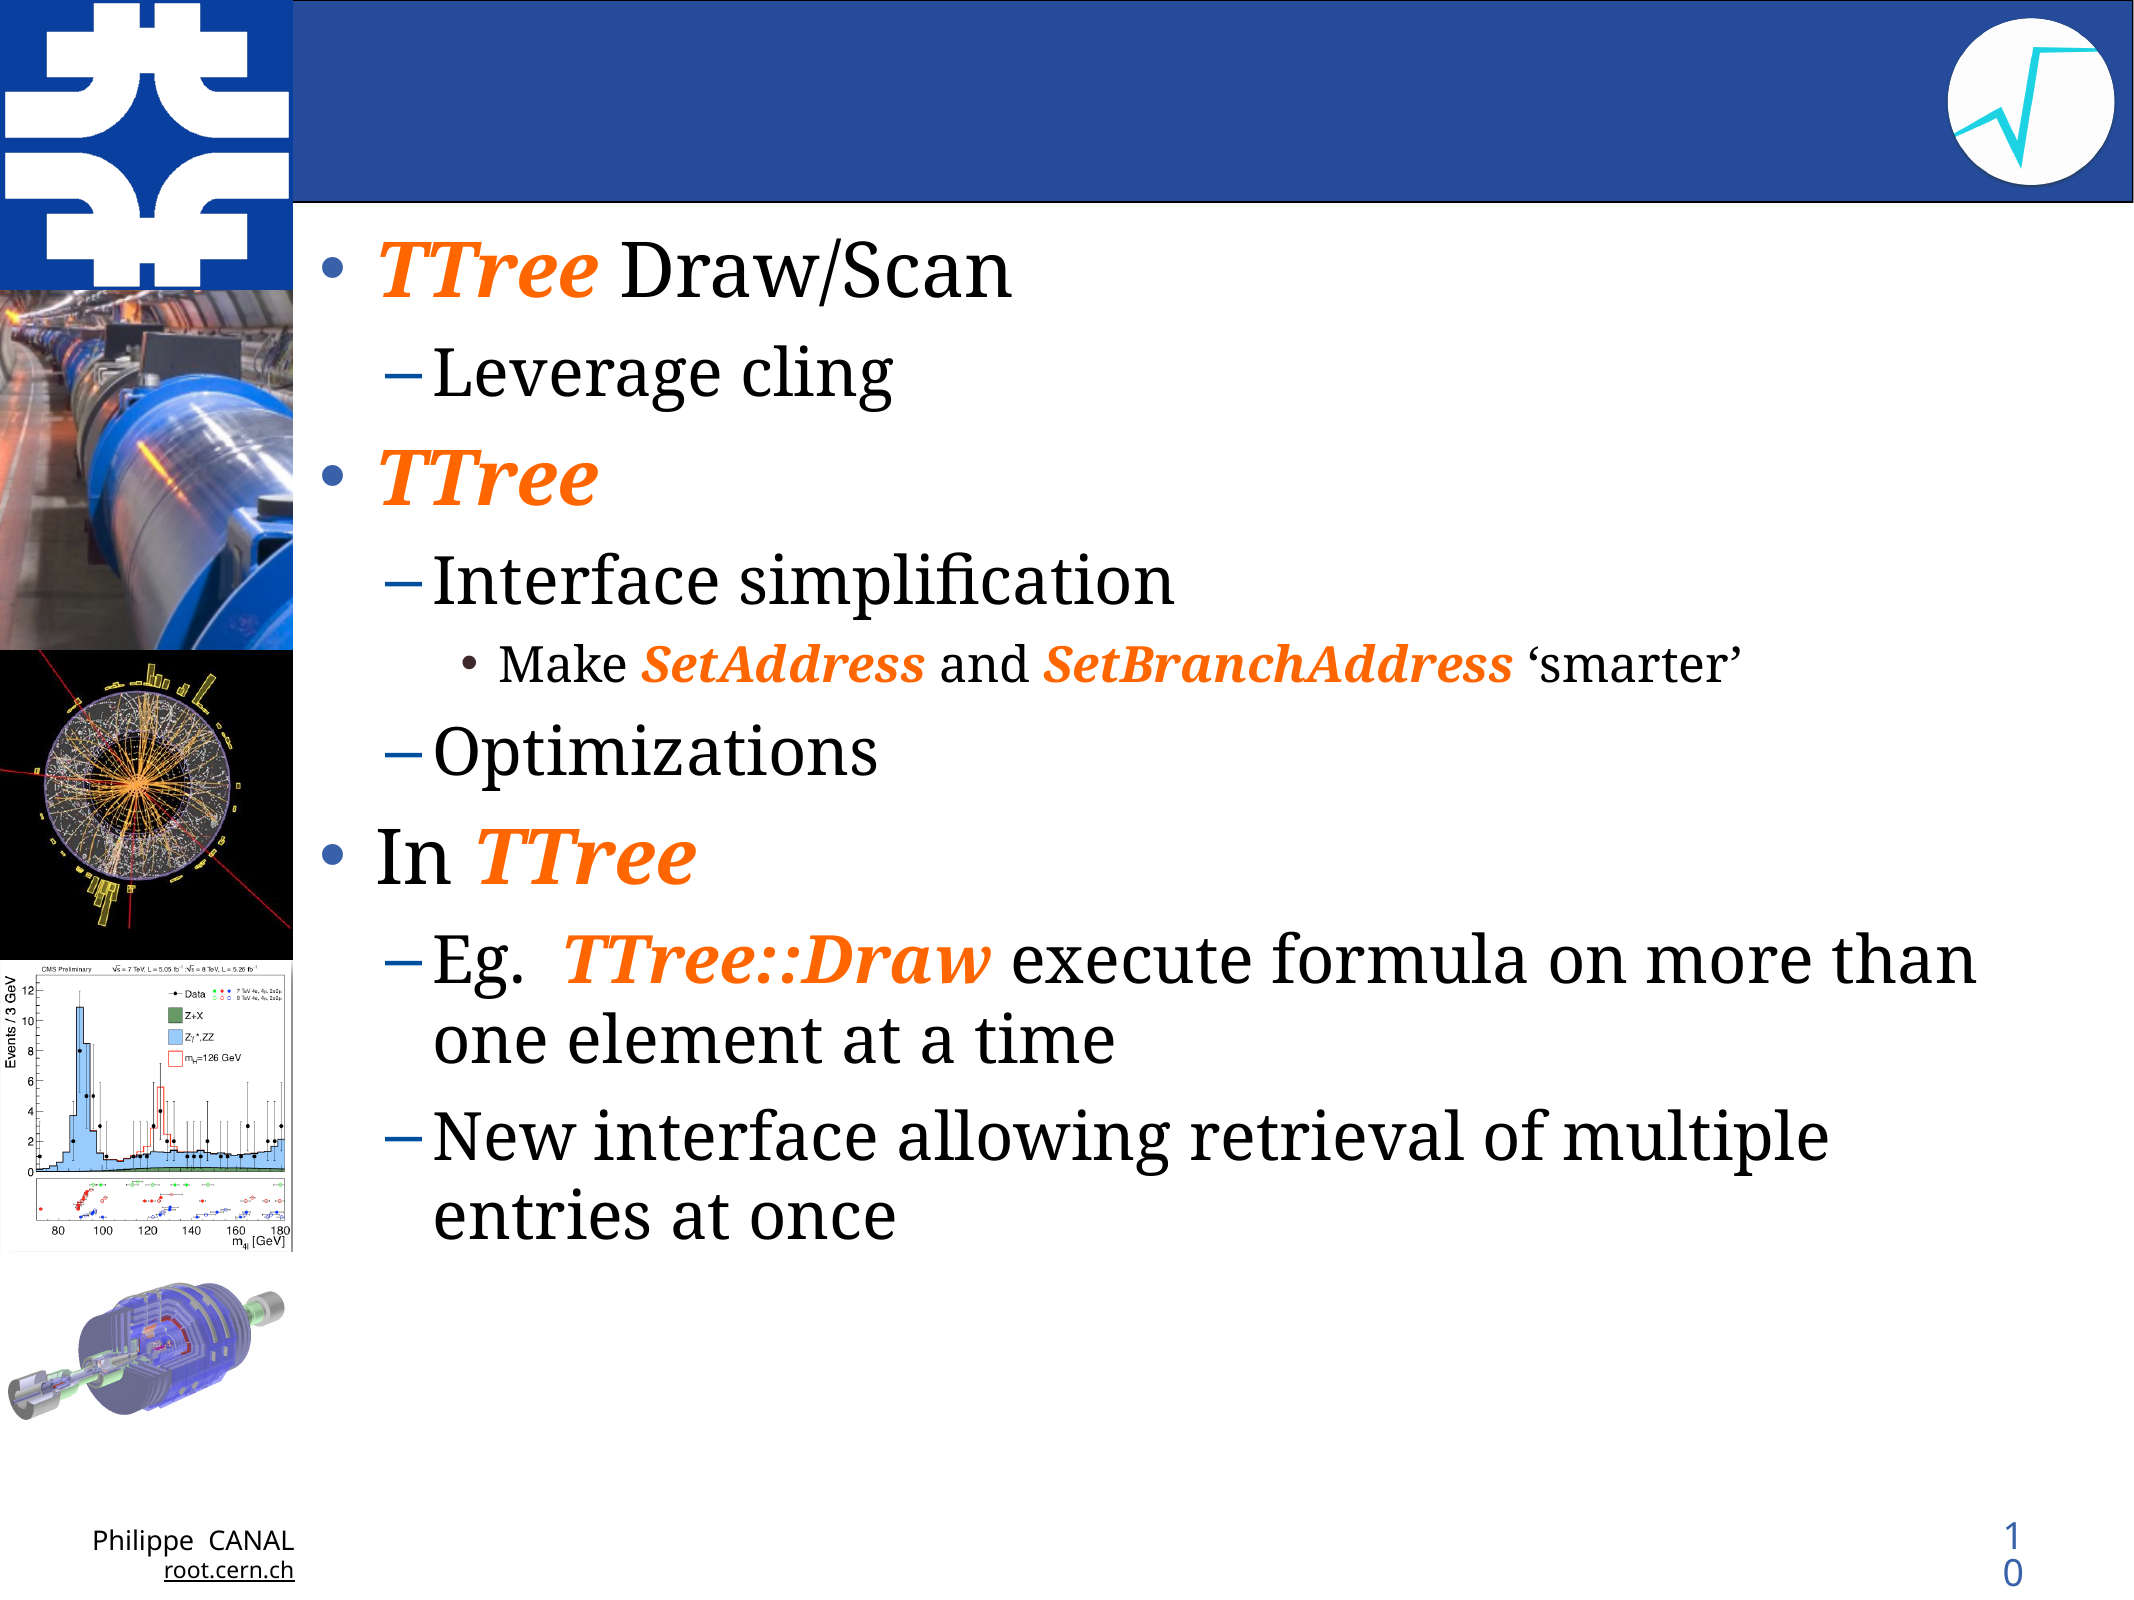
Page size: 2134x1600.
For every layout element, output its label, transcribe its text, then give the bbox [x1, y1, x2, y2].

list TTree Draw/Scan Leverage cling TTree Interface simplification Make SetAddress and SetBranchAddress ‘smarter’ Optimizations In TTree Eg. TTree::Draw execute formula on more than one element at a time New interface allowing retrieval of multiple entries at once [304, 212, 2065, 1565]
slide_number 10 [1987, 1504, 2048, 1563]
picture [0, 0, 295, 1488]
picture [1944, 16, 2118, 190]
